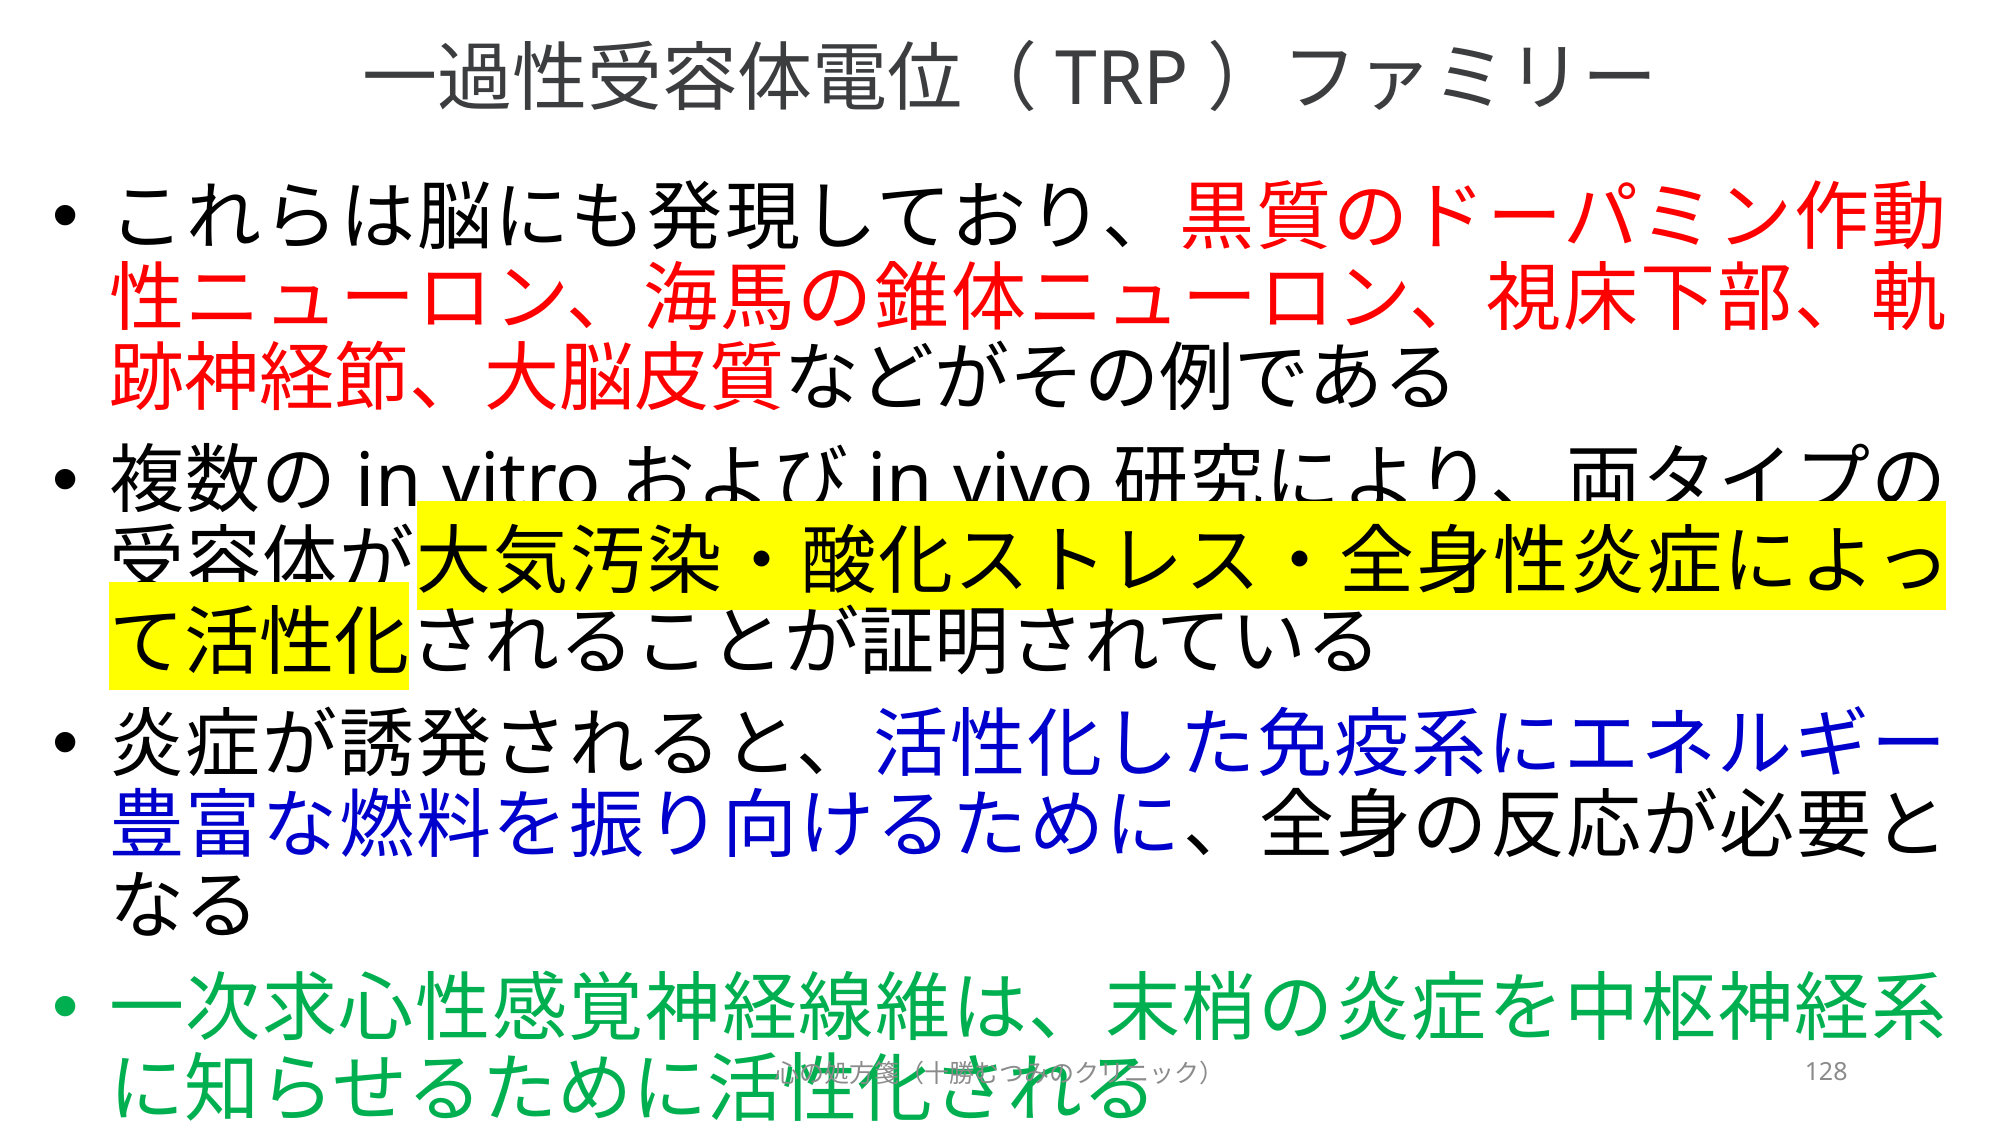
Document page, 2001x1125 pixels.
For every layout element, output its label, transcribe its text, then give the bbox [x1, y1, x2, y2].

subtitle これらは脳にも発現しており、黒質のドーパミン作動性ニューロン、海馬の錐体ニューロン、視床下部、軌跡神経節、大脳皮質などがその例である 複数のin vitroおよびin vivo研究により、両タイプの受容体が大気汚染・酸化ストレス・全身性炎症によって活性化されることが証明されている 炎症が誘発されると、活性化した免疫系にエネルギー豊富な燃料を振り向けるために、全身の反応が必要となる 一次求心性感覚神経線維は、末梢の炎症を中枢神経系に知らせるために活性化される [37, 170, 1962, 1090]
slide_number 128 [1412, 1042, 1863, 1103]
title 一過性受容体電位（TRP）ファミリー [58, 29, 1962, 128]
footer 心の処方箋（十勝むつみのクリニック） [662, 1042, 1338, 1103]
